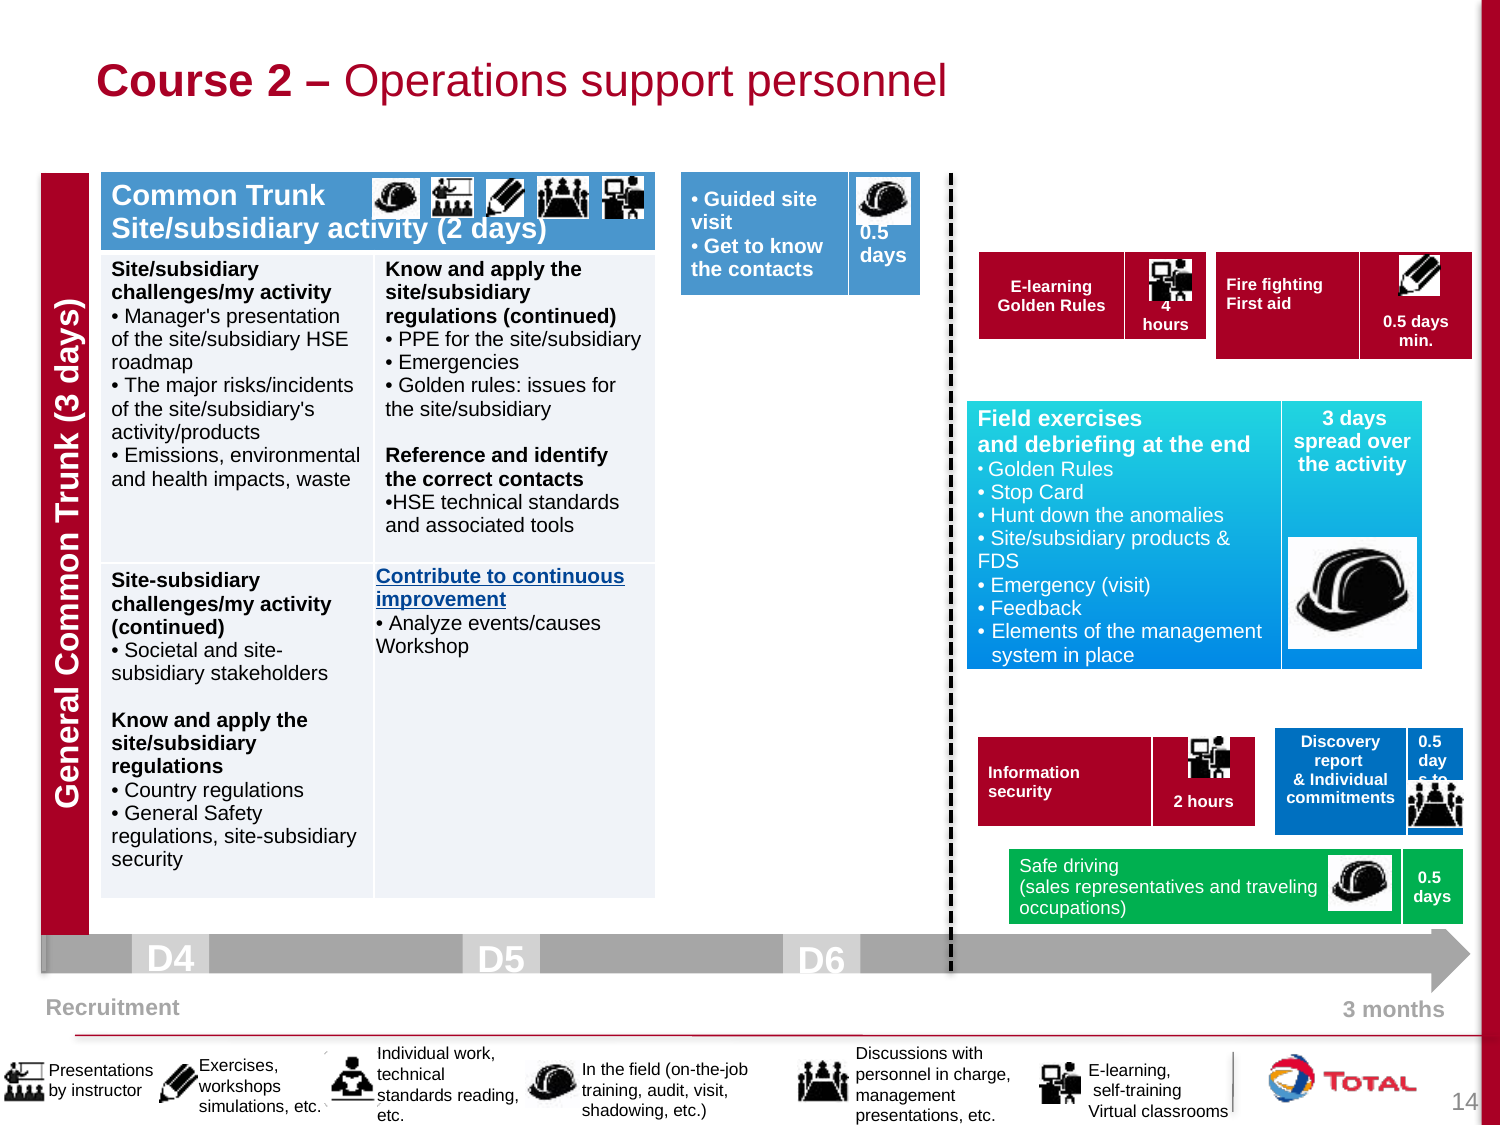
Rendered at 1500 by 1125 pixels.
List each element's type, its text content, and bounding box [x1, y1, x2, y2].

text_box [958, 929, 1471, 987]
slide_number 14 [1375, 1070, 1495, 1125]
text_box In the field (on-the-job training, audit, visit, shadowing, etc.) [567, 1050, 810, 1125]
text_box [978, 250, 1208, 343]
picture [525, 1060, 581, 1108]
table_header Guided site visit Get to know the contacts [681, 172, 848, 295]
picture [3, 1061, 46, 1103]
table_header Common Trunk Site/subsidiary activity (2 days) [101, 172, 655, 250]
picture [372, 178, 420, 220]
picture [796, 1059, 849, 1103]
table_cell Know and apply the site/subsidiary regulations (continued) PPE for the site/subsidiary Emergencies Golden rules: issues for the site/subsidiary Reference and identify the correct contacts HSE technical standards and associated tools [375, 255, 655, 562]
text_box Individual work, technical standards reading, etc. [362, 1034, 536, 1125]
table_cell Contribute to continuous improvement Analyze events/causes Workshop [375, 564, 655, 898]
text_box [540, 932, 783, 976]
table_header 0.5 days [849, 172, 920, 295]
text_box [50, 932, 131, 976]
text_box Presentations by instructor [33, 1051, 171, 1108]
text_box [1214, 250, 1474, 363]
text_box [1274, 726, 1464, 839]
picture [601, 176, 644, 219]
picture [431, 177, 474, 219]
table_header 3 days spread over the activity [1282, 401, 1422, 669]
table_cell Site/subsidiary challenges/my activity Manager's presentation of the site/subsidiary HSE roadmap The major risks/incidents of the site/subsidiary's activity/products Emissions, environmental and health impacts, waste [101, 255, 373, 562]
text_box 3 months [1328, 987, 1460, 1030]
text_box [210, 932, 462, 976]
picture [1038, 1062, 1081, 1104]
text_box Discussions with personnel in charge, management presentations, etc. [840, 1034, 1042, 1125]
text_box E-learning, self-training Virtual classrooms [1073, 1051, 1270, 1125]
picture [485, 178, 525, 217]
table_header Safe driving (sales representatives and traveling occupations) [1009, 849, 1401, 924]
table_header 0.5 days [1403, 849, 1463, 924]
text_box D6 [783, 928, 861, 989]
picture [1260, 1045, 1426, 1112]
text_box Recruitment [30, 985, 195, 1028]
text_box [976, 736, 1256, 829]
picture [324, 1051, 381, 1108]
text_box D5 [462, 927, 540, 987]
title Course 2 – Operations support personnel [81, 42, 1480, 147]
picture [855, 177, 911, 225]
text_box General Common Trunk (3 days) [39, 171, 91, 937]
table_cell Site-subsidiary challenges/my activity (continued) Societal and site-subsidiary stakeholders Know and apply the site/subsidiary regulations Country regulations General Safety regulations, site-subsidiary security [101, 564, 373, 898]
picture [1327, 855, 1392, 911]
text_box D4 [131, 927, 210, 987]
text_box Exercises, workshops simulations, etc. [184, 1046, 341, 1124]
picture [537, 176, 590, 220]
picture [159, 1064, 198, 1103]
picture [1288, 538, 1418, 650]
table_header Field exercises and debriefing at the end Golden Rules Stop Card Hunt down the anomalies Site/subsidiary products & FDS Emergency (visit) Feedback Elements of the management system in place [967, 401, 1281, 669]
text_box [861, 932, 945, 976]
